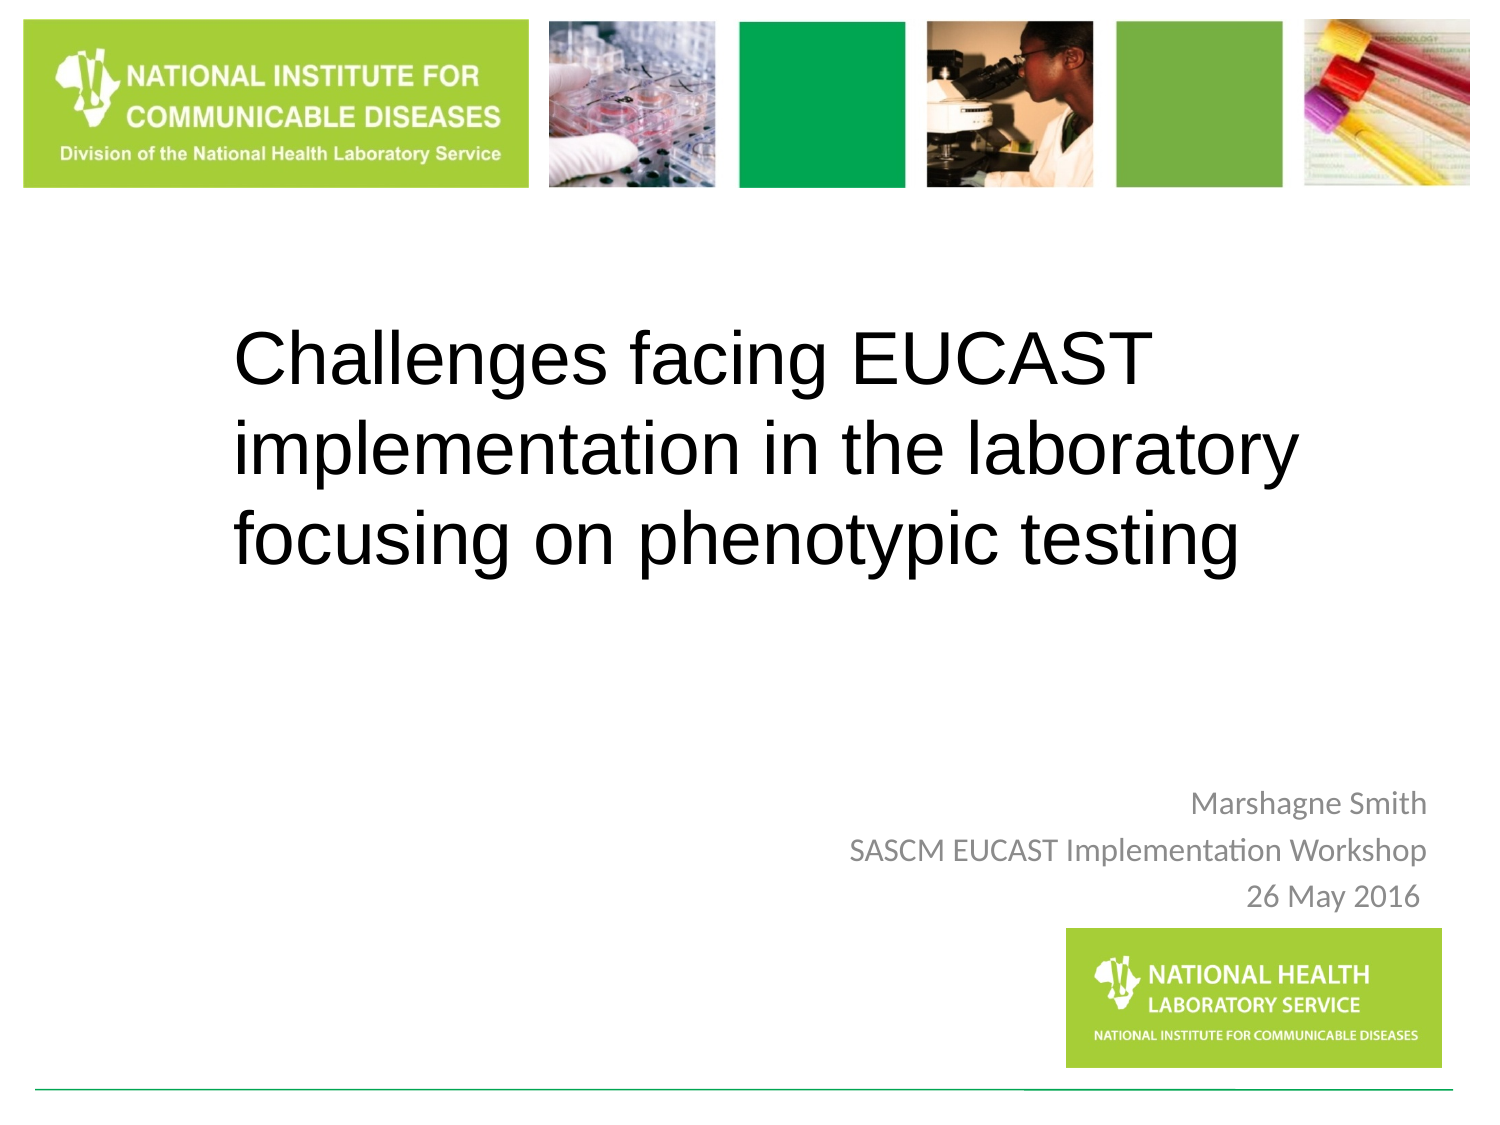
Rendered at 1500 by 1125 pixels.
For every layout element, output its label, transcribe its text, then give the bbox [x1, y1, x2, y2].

picture [548, 18, 1470, 188]
text_box Challenges facing EUCAST implementation in the laboratory focusing on phenotypic testing [218, 302, 1388, 588]
picture [23, 18, 529, 188]
picture [1066, 927, 1442, 1069]
subtitle Marshagne Smith SASCM EUCAST Implementation Workshop 26 May 2016 [480, 773, 1444, 923]
